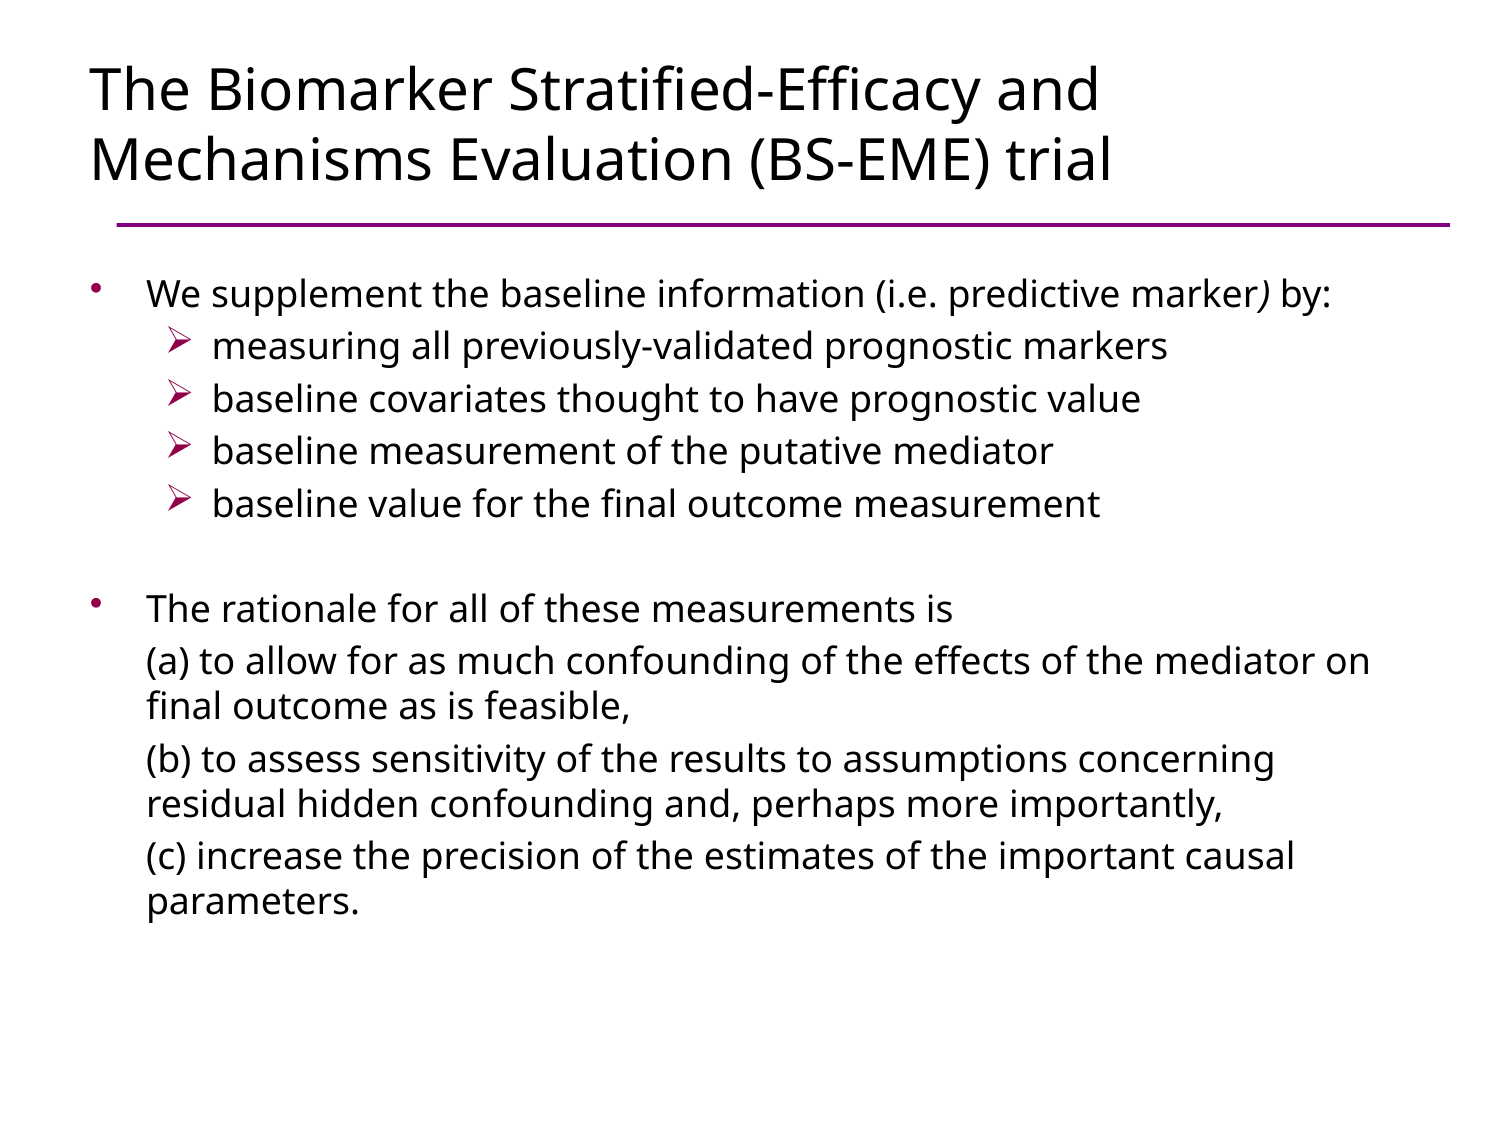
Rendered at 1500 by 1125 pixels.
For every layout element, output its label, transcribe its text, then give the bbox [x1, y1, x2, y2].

list We supplement the baseline information (i.e. predictive marker) by: measuring all previously-validated prognostic markers baseline covariates thought to have prognostic value baseline measurement of the putative mediator baseline value for the final outcome measurement The rationale for all of these measurements is (a) to allow for as much confounding of the effects of the mediator on final outcome as is feasible, (b) to assess sensitivity of the results to assumptions concerning residual hidden confounding and, perhaps more importantly, (c) increase the precision of the estimates of the important causal parameters. [75, 262, 1425, 1005]
title The Biomarker Stratified-Efficacy and Mechanisms Evaluation (BS-EME) trial [75, 45, 1425, 233]
